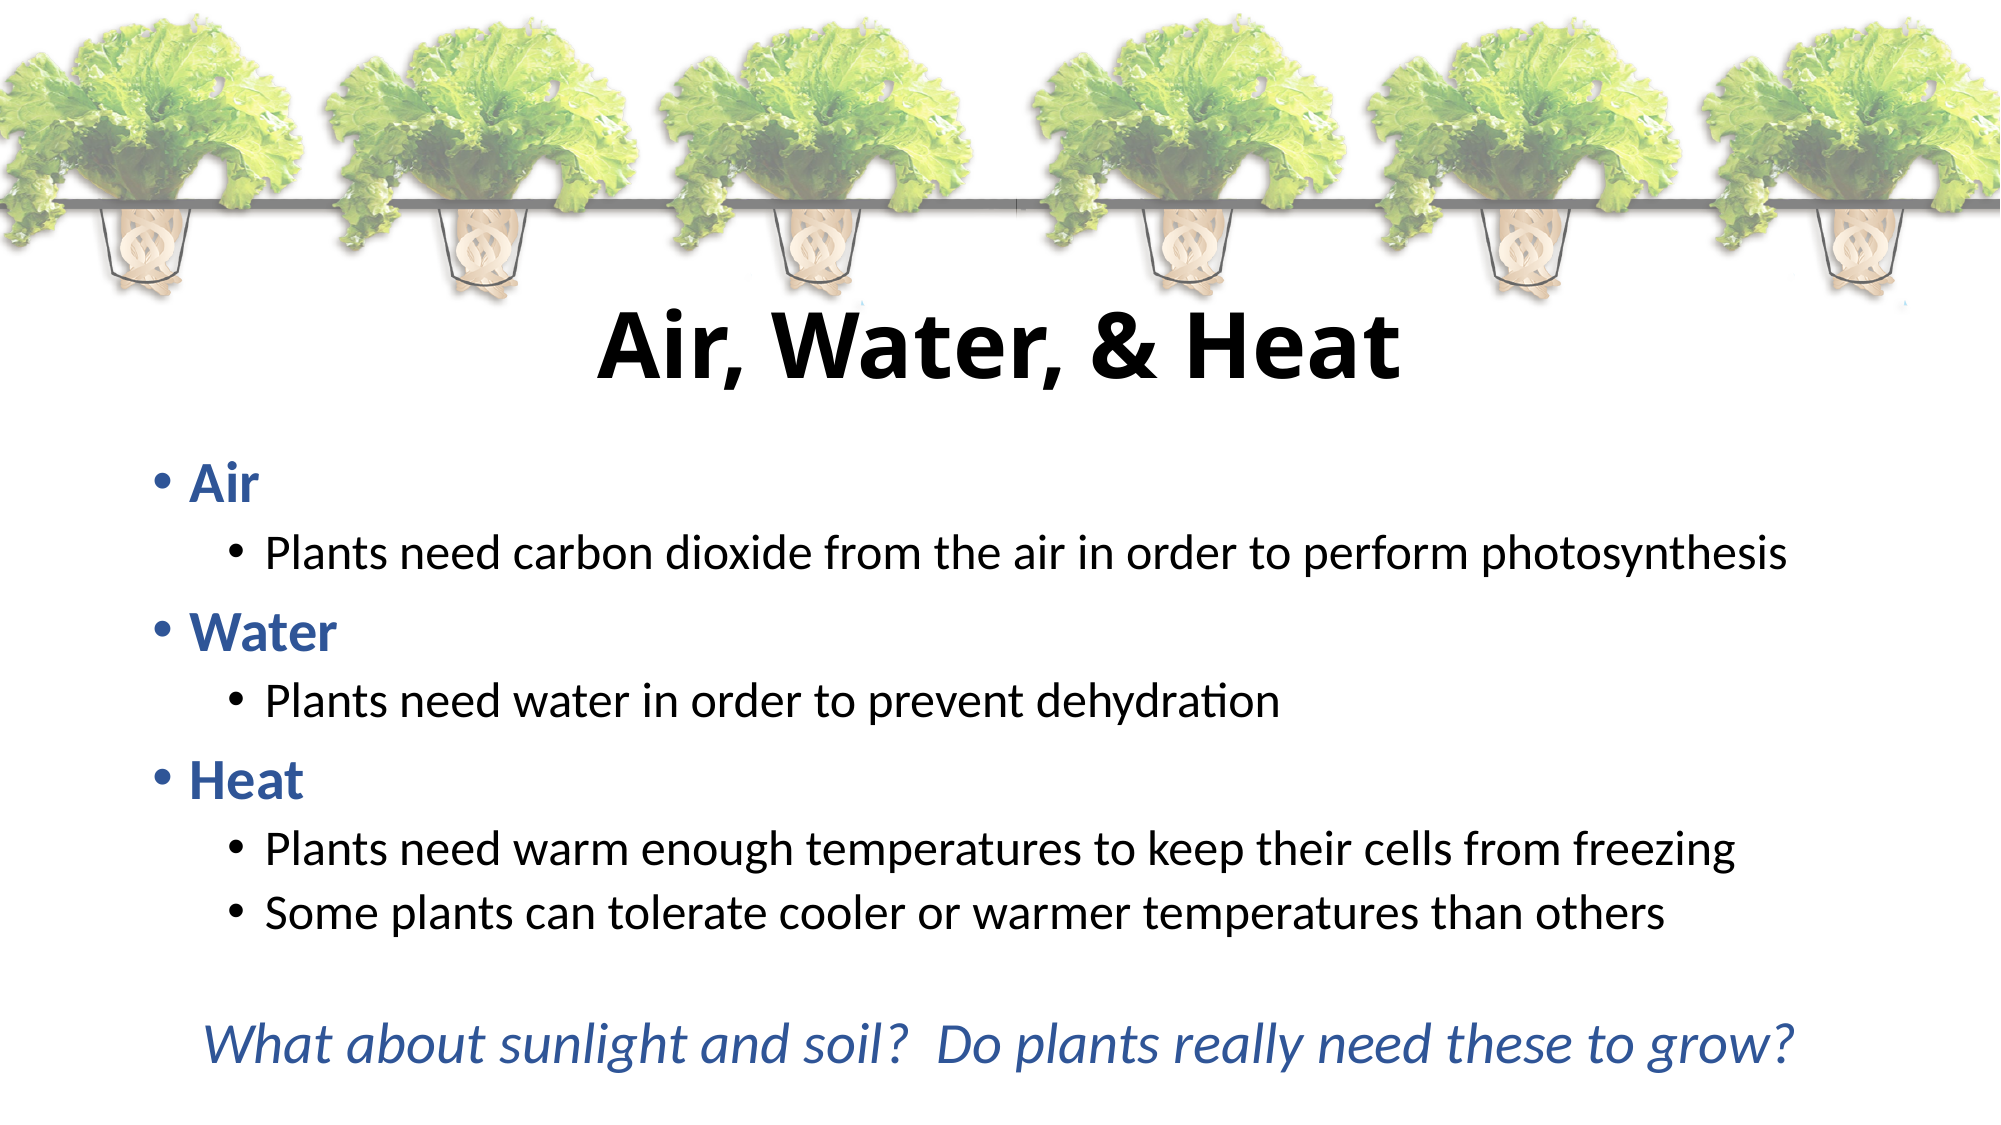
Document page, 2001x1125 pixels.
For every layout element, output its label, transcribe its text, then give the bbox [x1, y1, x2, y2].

picture [0, 0, 2000, 315]
title Air, Water, & Heat [0, 315, 2000, 458]
list Air Plants need carbon dioxide from the air in order to perform photosynthesis Water Plants need water in order to prevent dehydration Heat Plants need warm enough temperatures to keep their cells from freezing Some plants can tolerate cooler or warmer temperatures than others What about sunlight and soil? Do plants really need these to grow? [137, 445, 1863, 1125]
